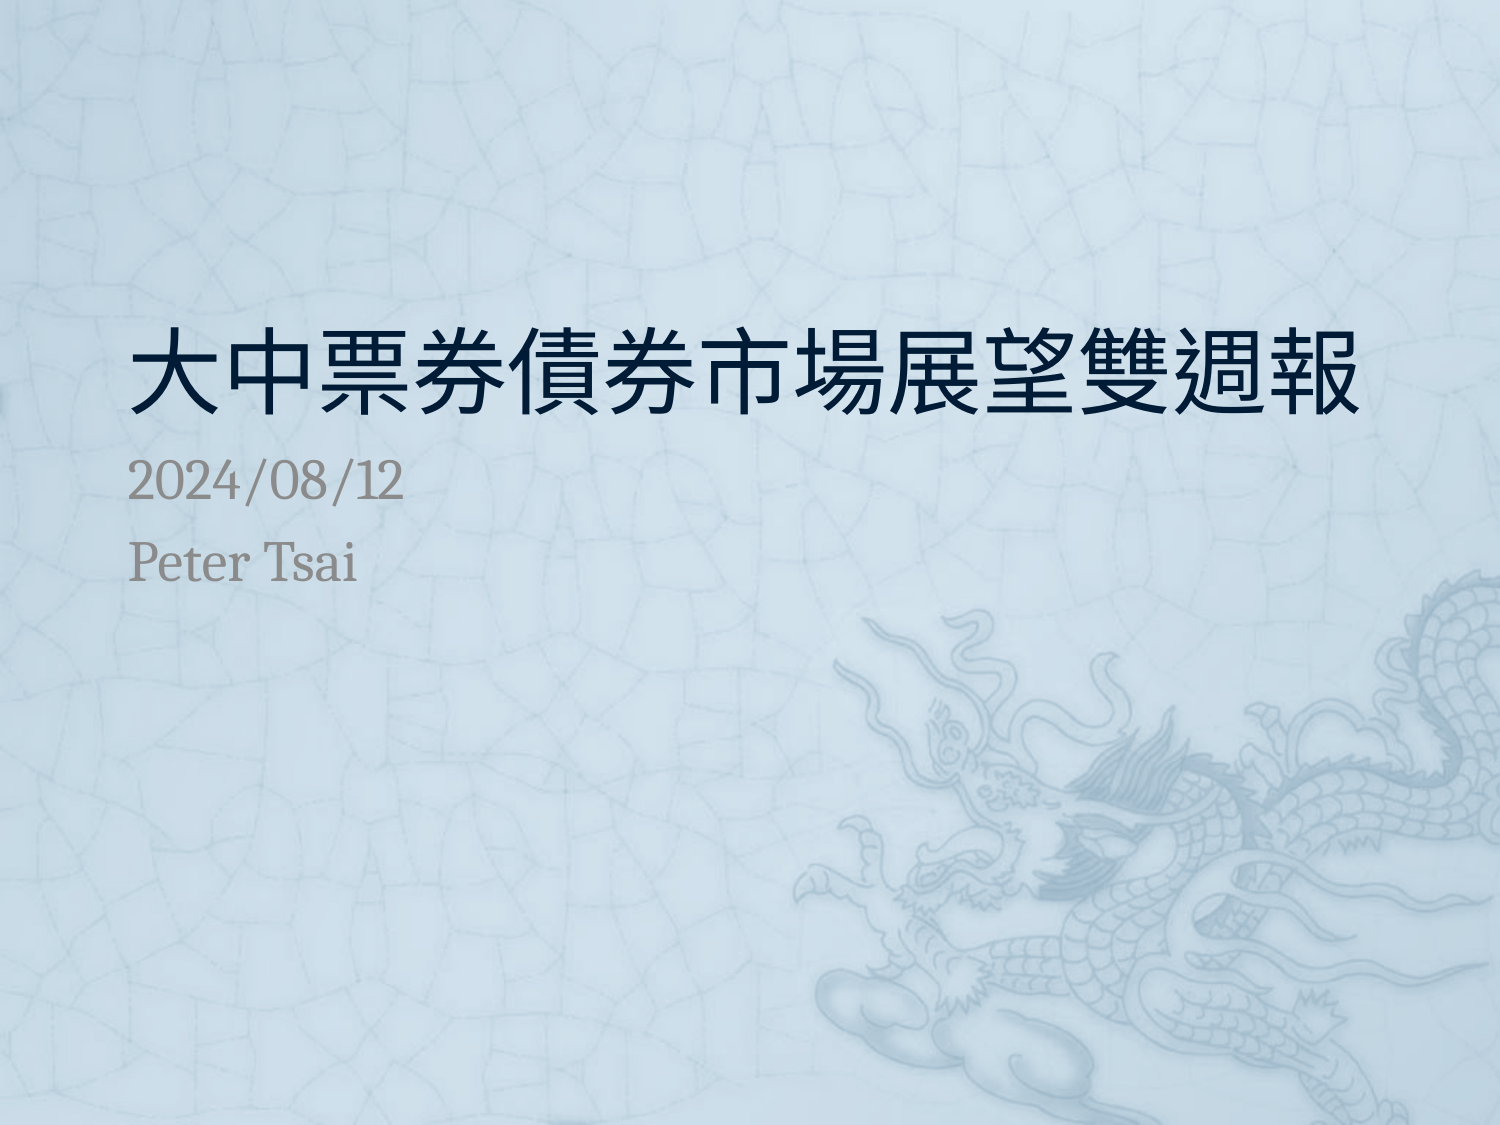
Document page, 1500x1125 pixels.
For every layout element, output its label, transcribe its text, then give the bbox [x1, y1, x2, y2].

title 大中票券債券市場展望雙週報 [112, 192, 1388, 434]
subtitle 2024/08/12 Peter Tsai [112, 433, 1207, 722]
